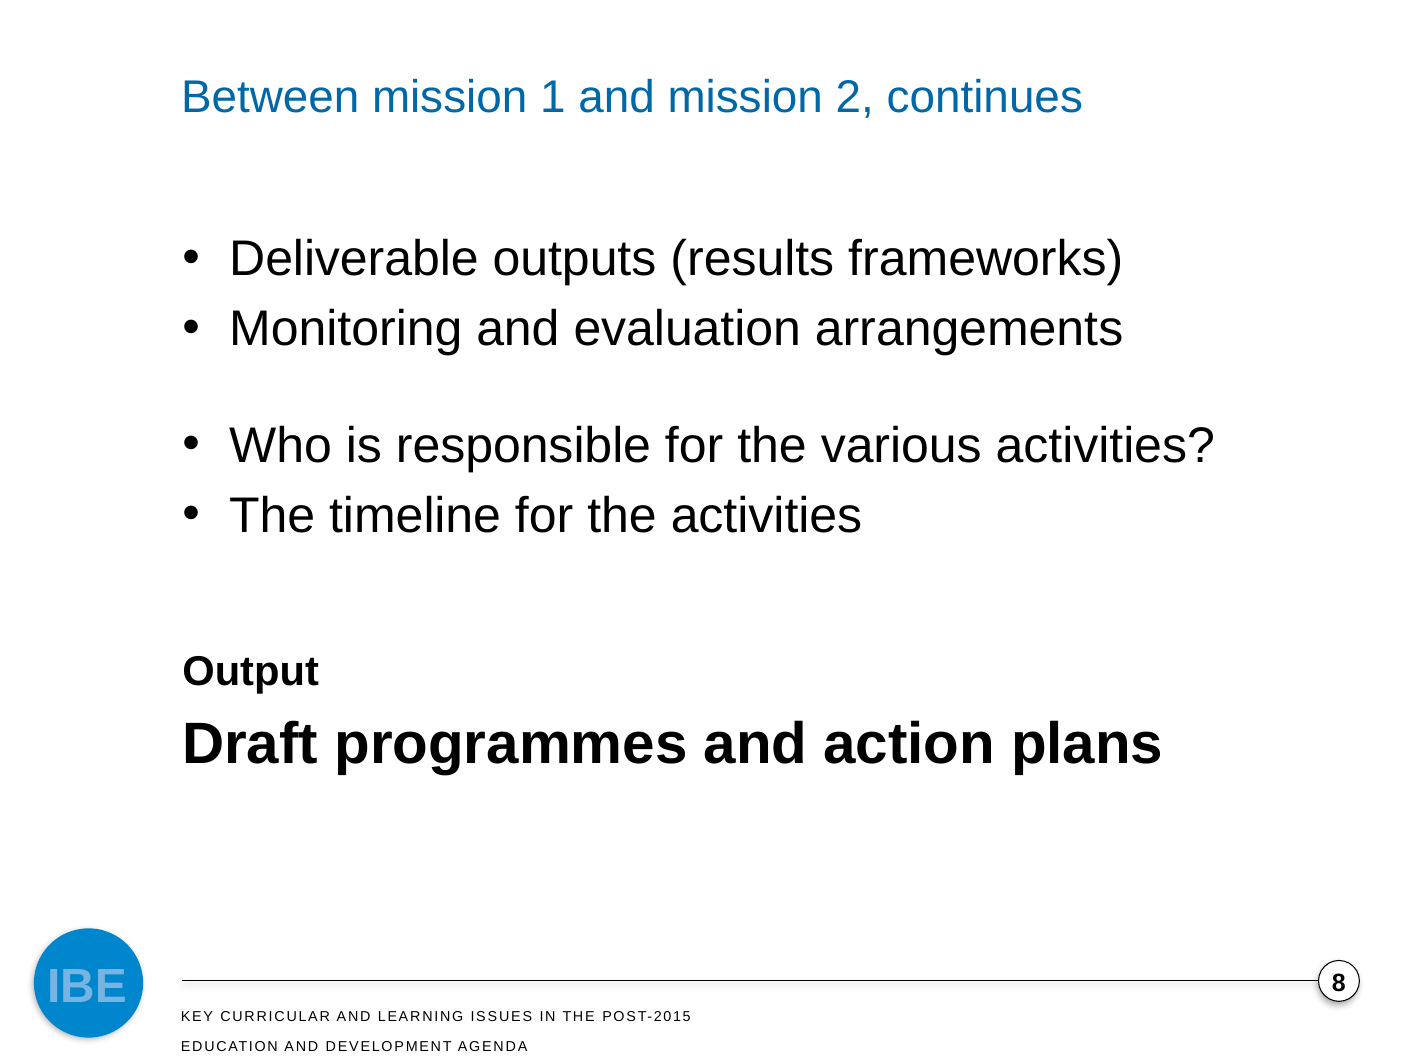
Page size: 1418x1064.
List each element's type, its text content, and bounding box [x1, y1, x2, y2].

list Deliverable outputs (results frameworks) Monitoring and evaluation arrangements Who is responsible for the various activities? The timeline for the activities Output Draft programmes and action plans [167, 218, 1290, 953]
title Between mission 1 and mission 2, continues [166, 59, 1308, 130]
